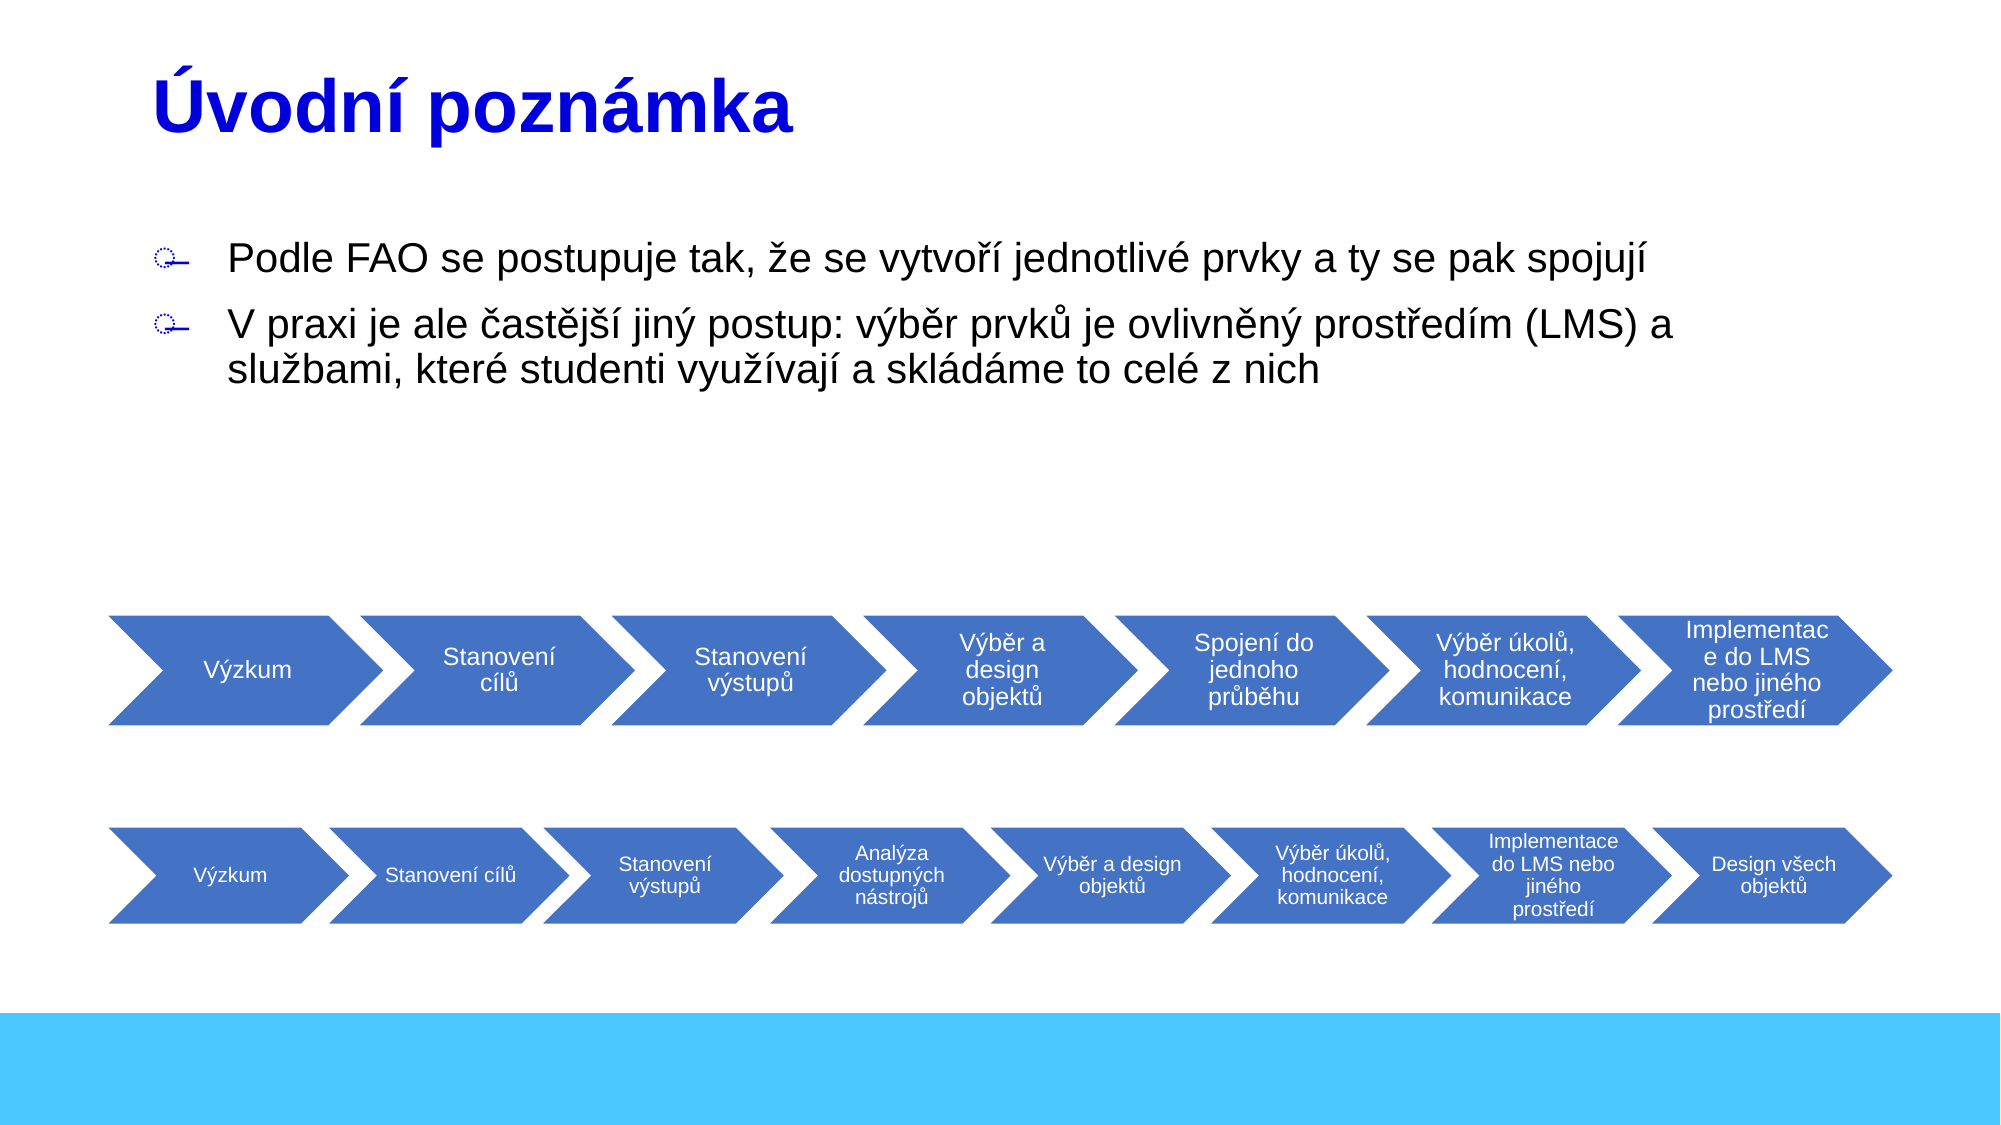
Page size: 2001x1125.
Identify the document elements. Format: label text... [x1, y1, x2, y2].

title Úvodní poznámka [137, 59, 1863, 176]
list Podle FAO se postupuje tak, že se vytvoří jednotlivé prvky a ty se pak spojují V praxi je ale častější jiný postup: výběr prvků je ovlivněný prostředím (LMS) a službami, které studenti využívají a skládáme to celé z nich [137, 228, 1863, 532]
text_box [105, 787, 1895, 964]
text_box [105, 532, 1895, 787]
